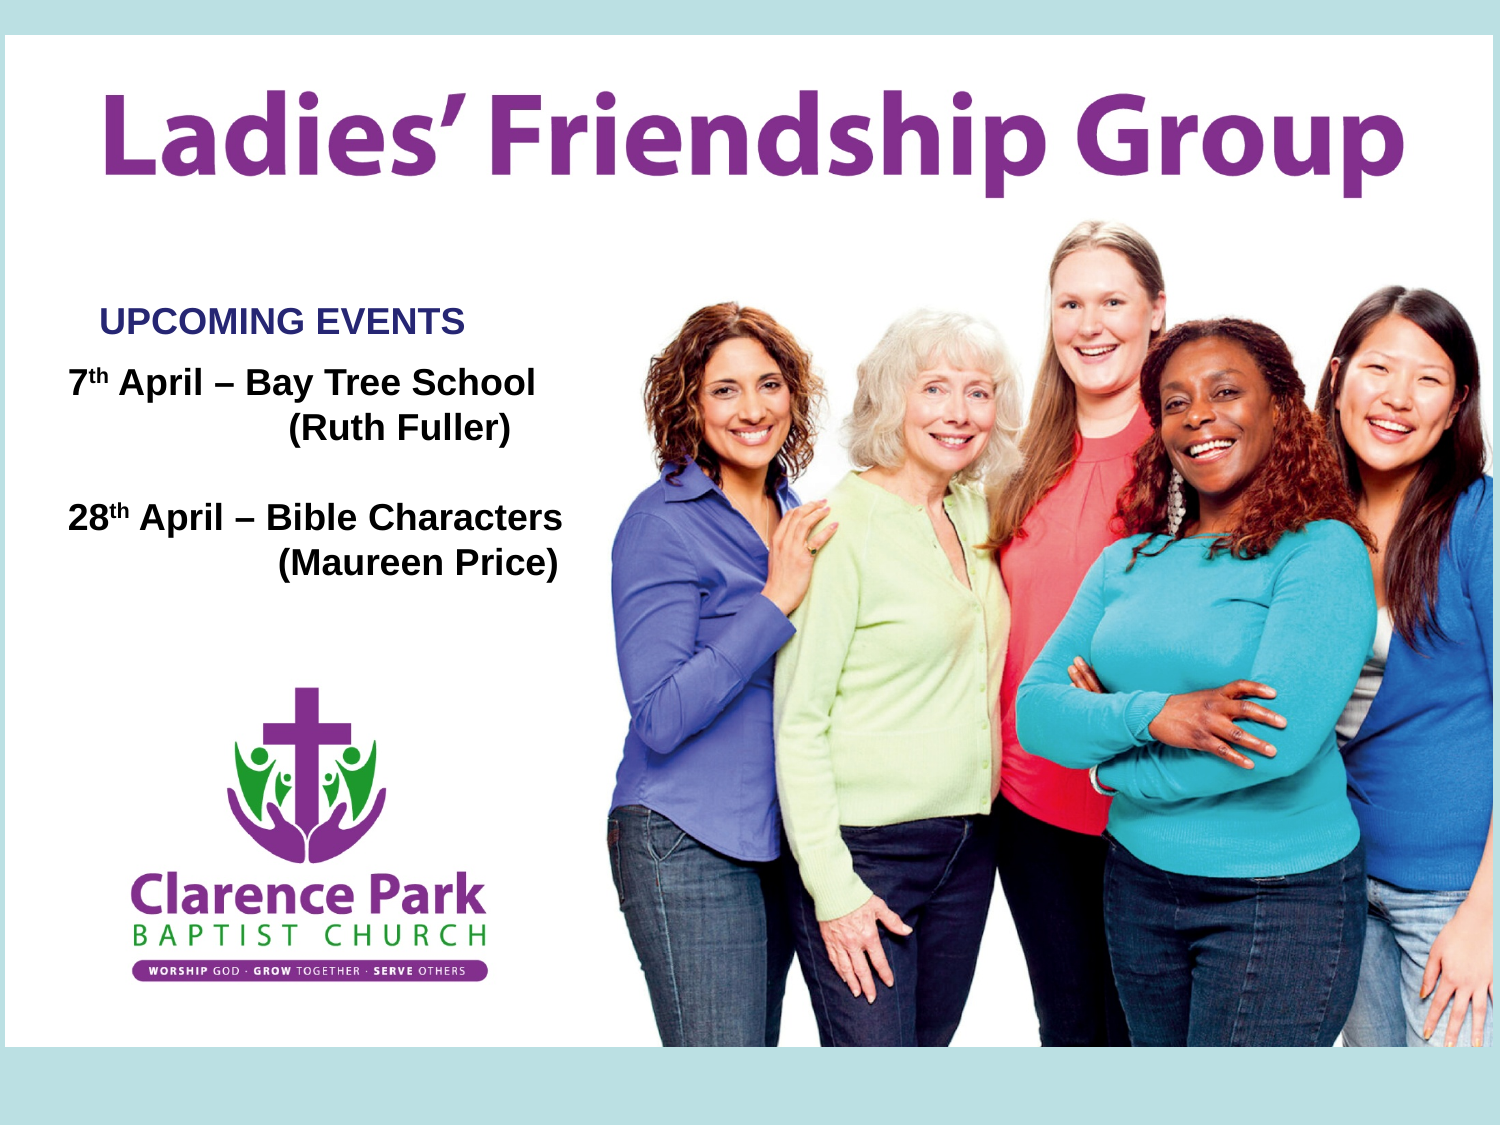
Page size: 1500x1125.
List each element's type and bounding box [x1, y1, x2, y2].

picture [5, 34, 1493, 1047]
